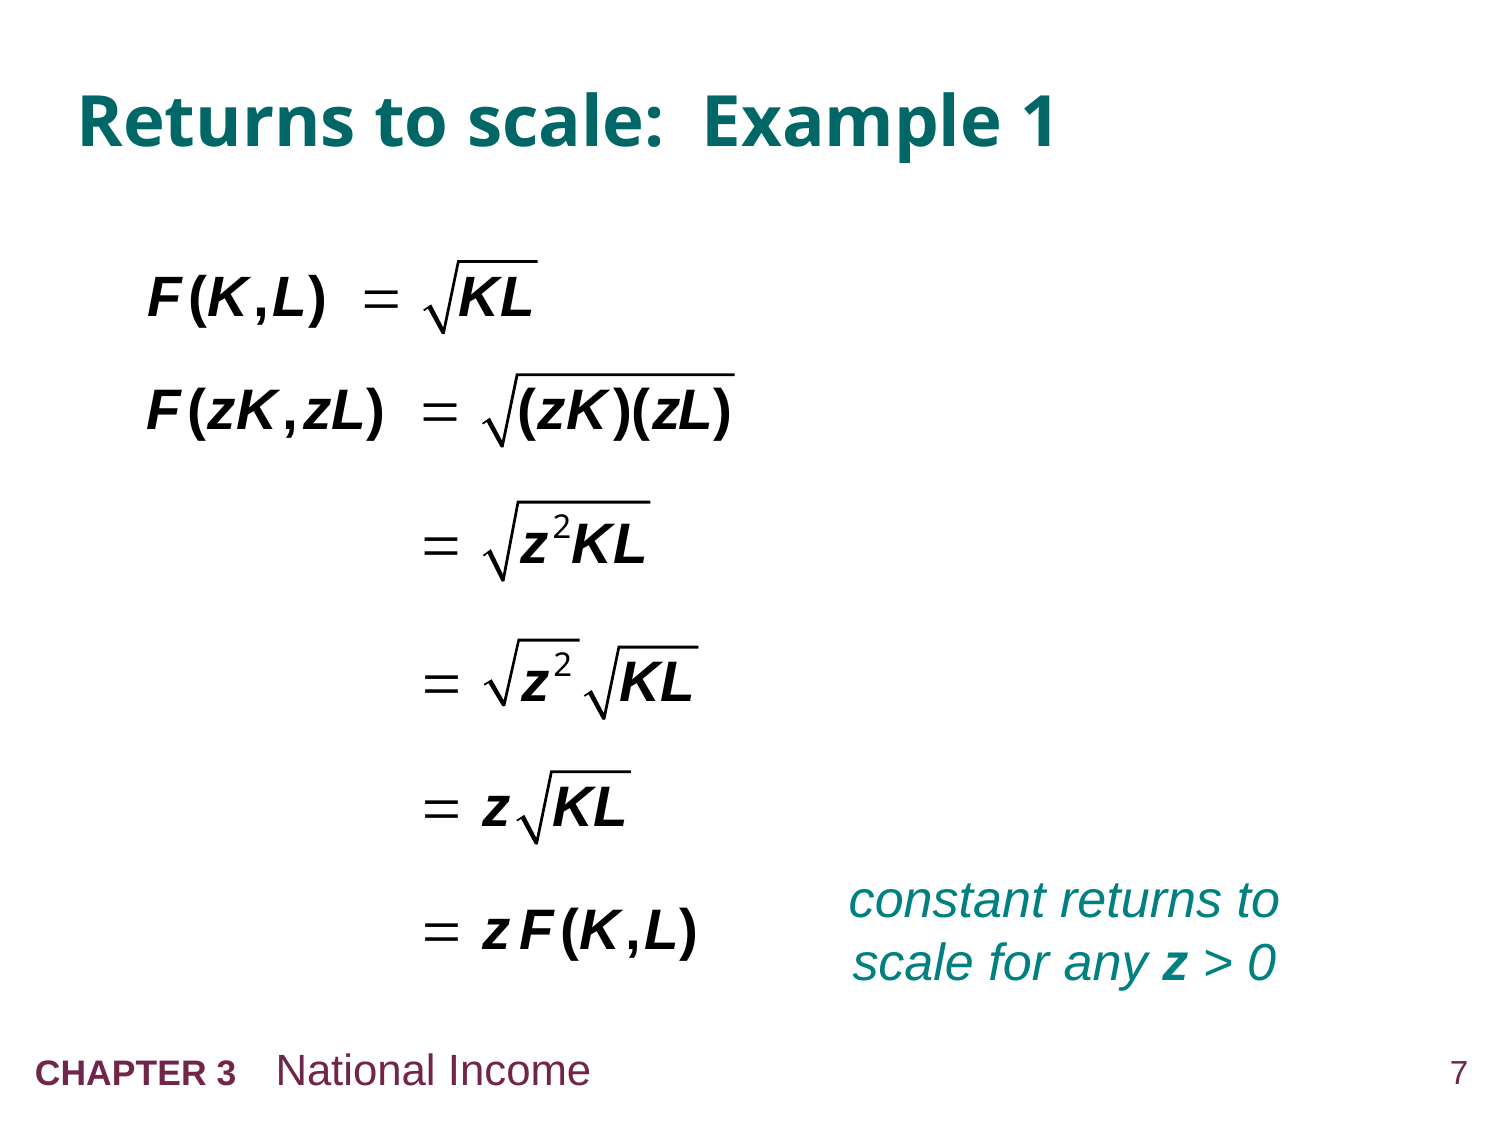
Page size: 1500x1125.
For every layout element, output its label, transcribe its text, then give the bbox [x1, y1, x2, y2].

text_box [409, 487, 661, 593]
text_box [410, 759, 642, 856]
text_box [139, 362, 745, 459]
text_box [410, 625, 708, 731]
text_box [140, 249, 548, 345]
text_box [410, 896, 708, 974]
text_box constant returns to scale for any z > 0 [807, 858, 1322, 998]
title Returns to scale: Example 1 [76, 38, 1430, 193]
